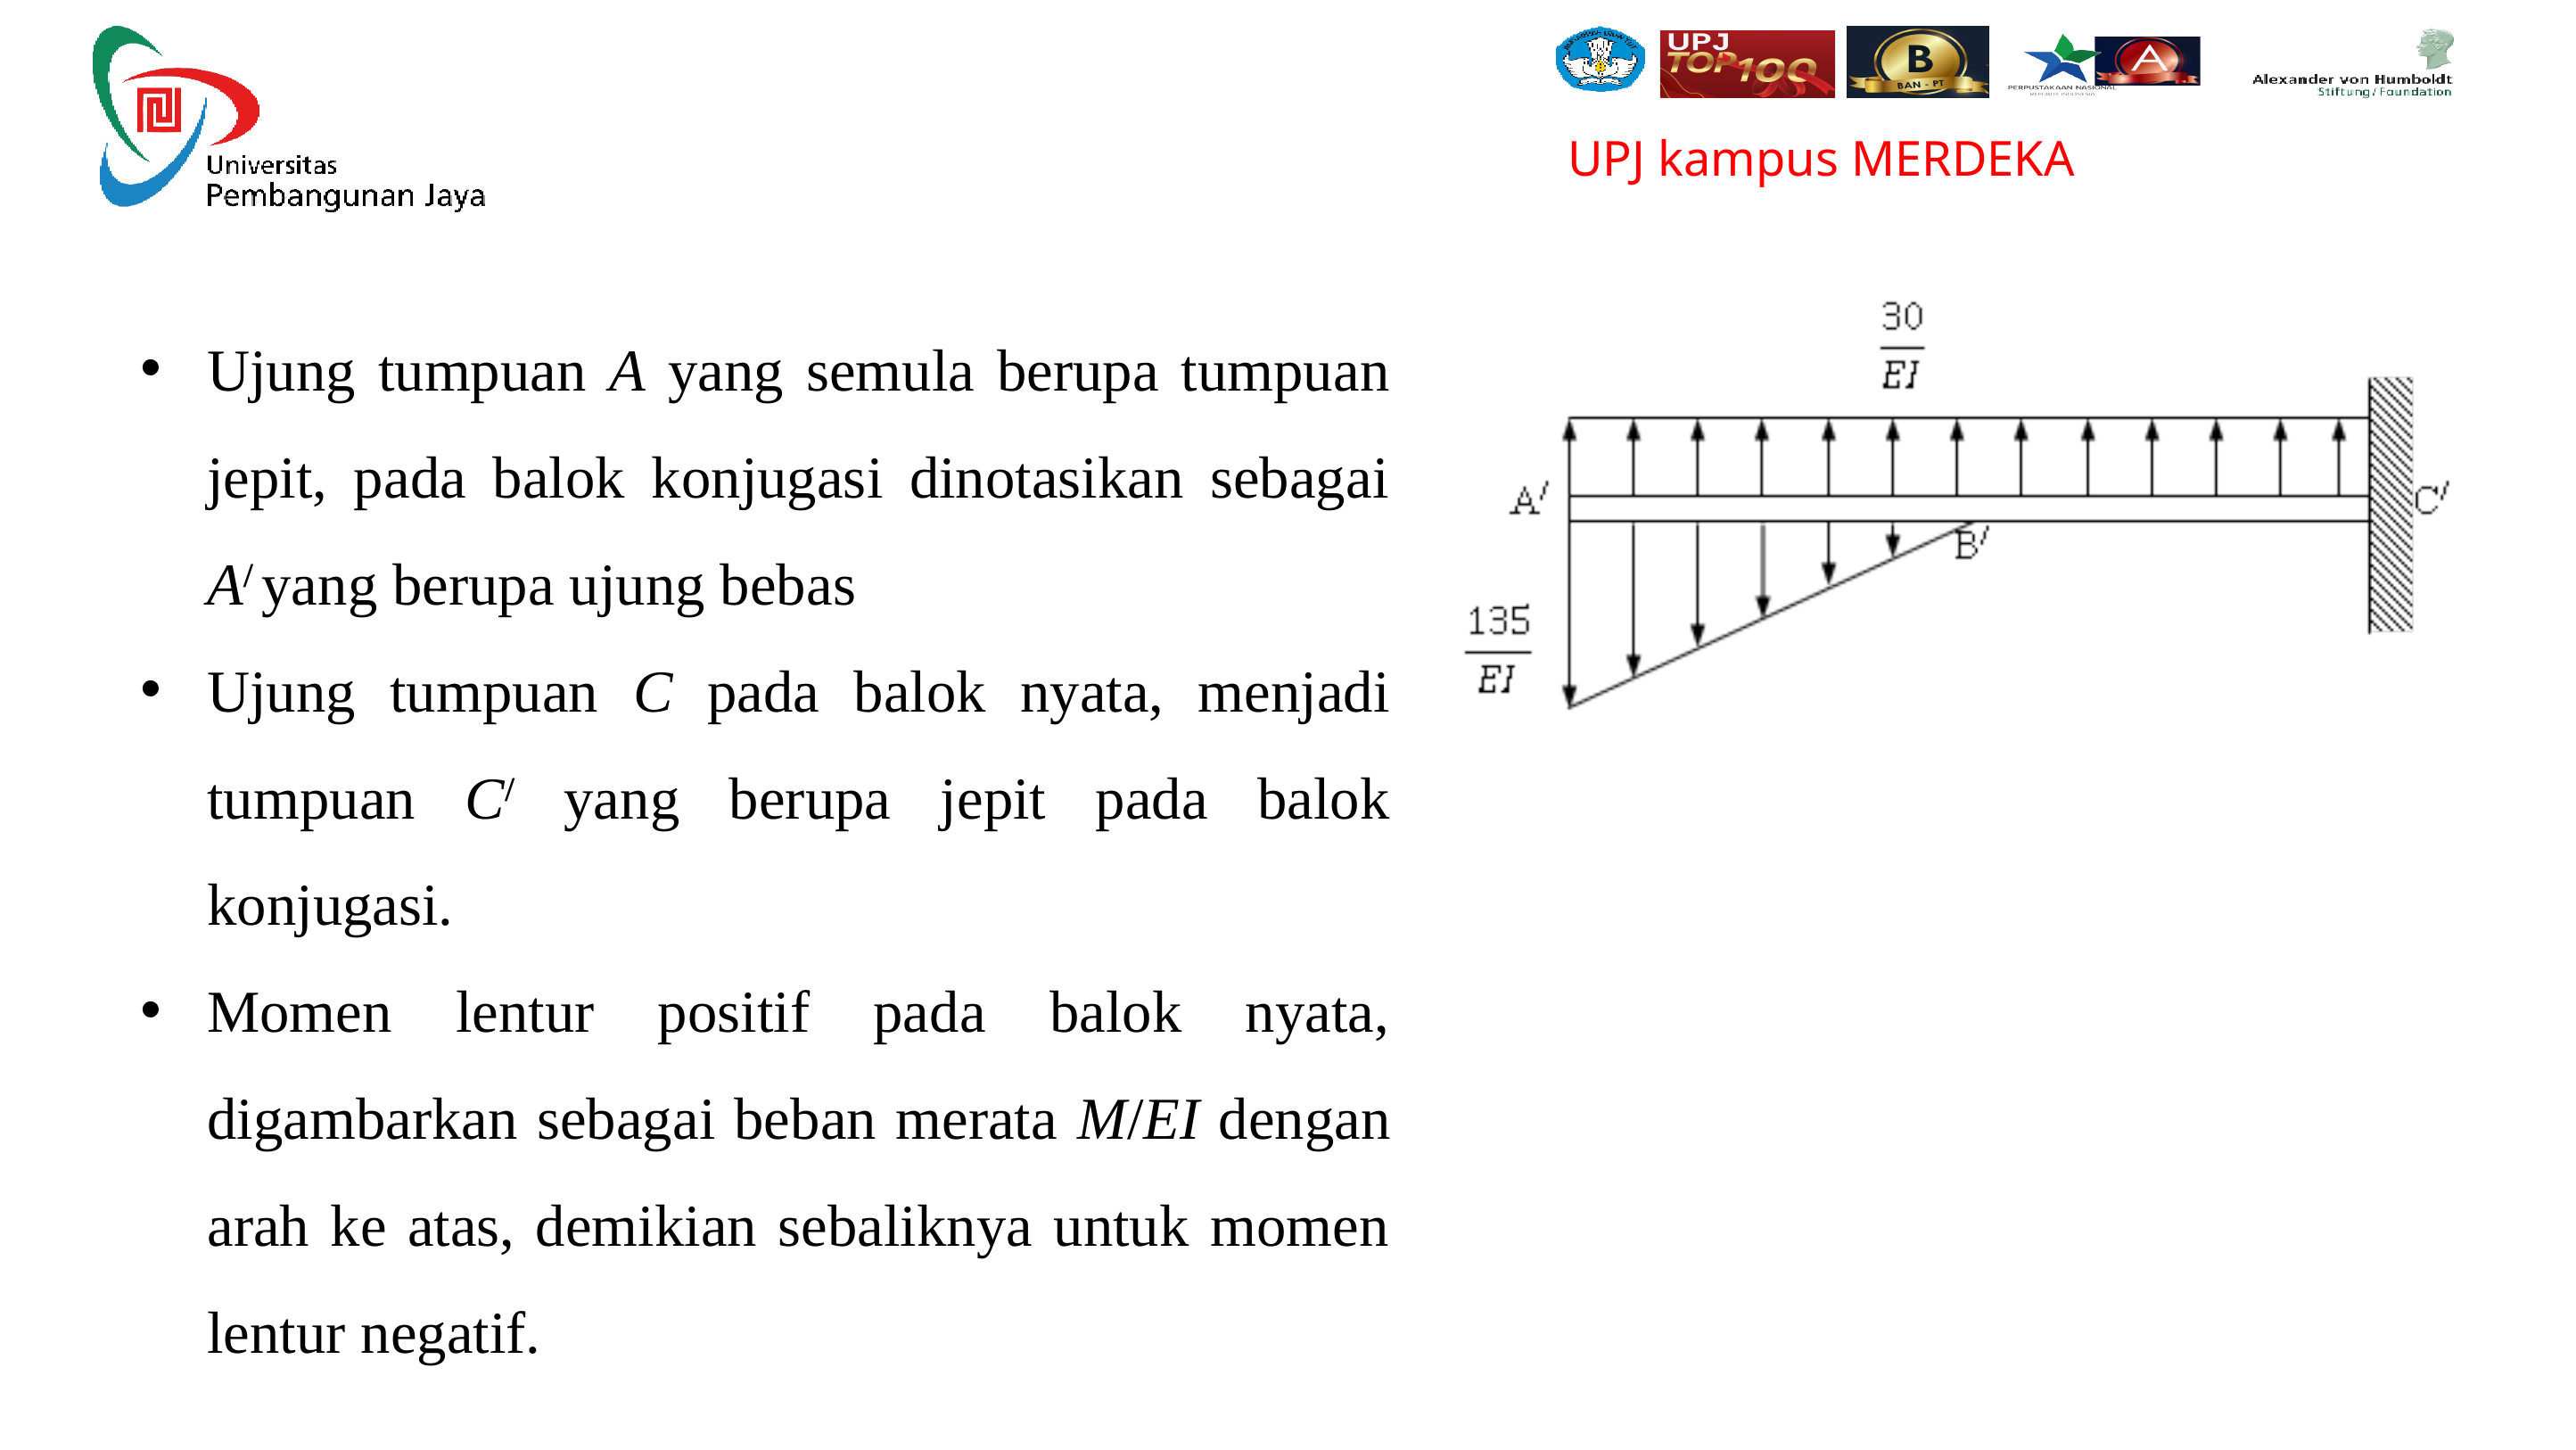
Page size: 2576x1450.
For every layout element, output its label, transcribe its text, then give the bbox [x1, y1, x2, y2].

picture [1550, 24, 1652, 96]
picture [2238, 24, 2467, 98]
picture [1847, 26, 1989, 98]
text_box Ujung tumpuan A yang semula berupa tumpuan jepit, pada balok konjugasi dinotasikan sebagai A/ yang berupa ujung bebas Ujung tumpuan C pada balok nyata, menjadi tumpuan C/ yang berupa jepit pada balok konjugasi. Momen lentur positif pada balok nyata, digambarkan sebagai beban merata M/EI dengan arah ke atas, demikian sebaliknya untuk momen lentur negatif. [127, 289, 1404, 1372]
picture [1659, 30, 1836, 98]
picture [2005, 29, 2201, 98]
picture [1403, 288, 2525, 775]
picture [93, 26, 487, 212]
